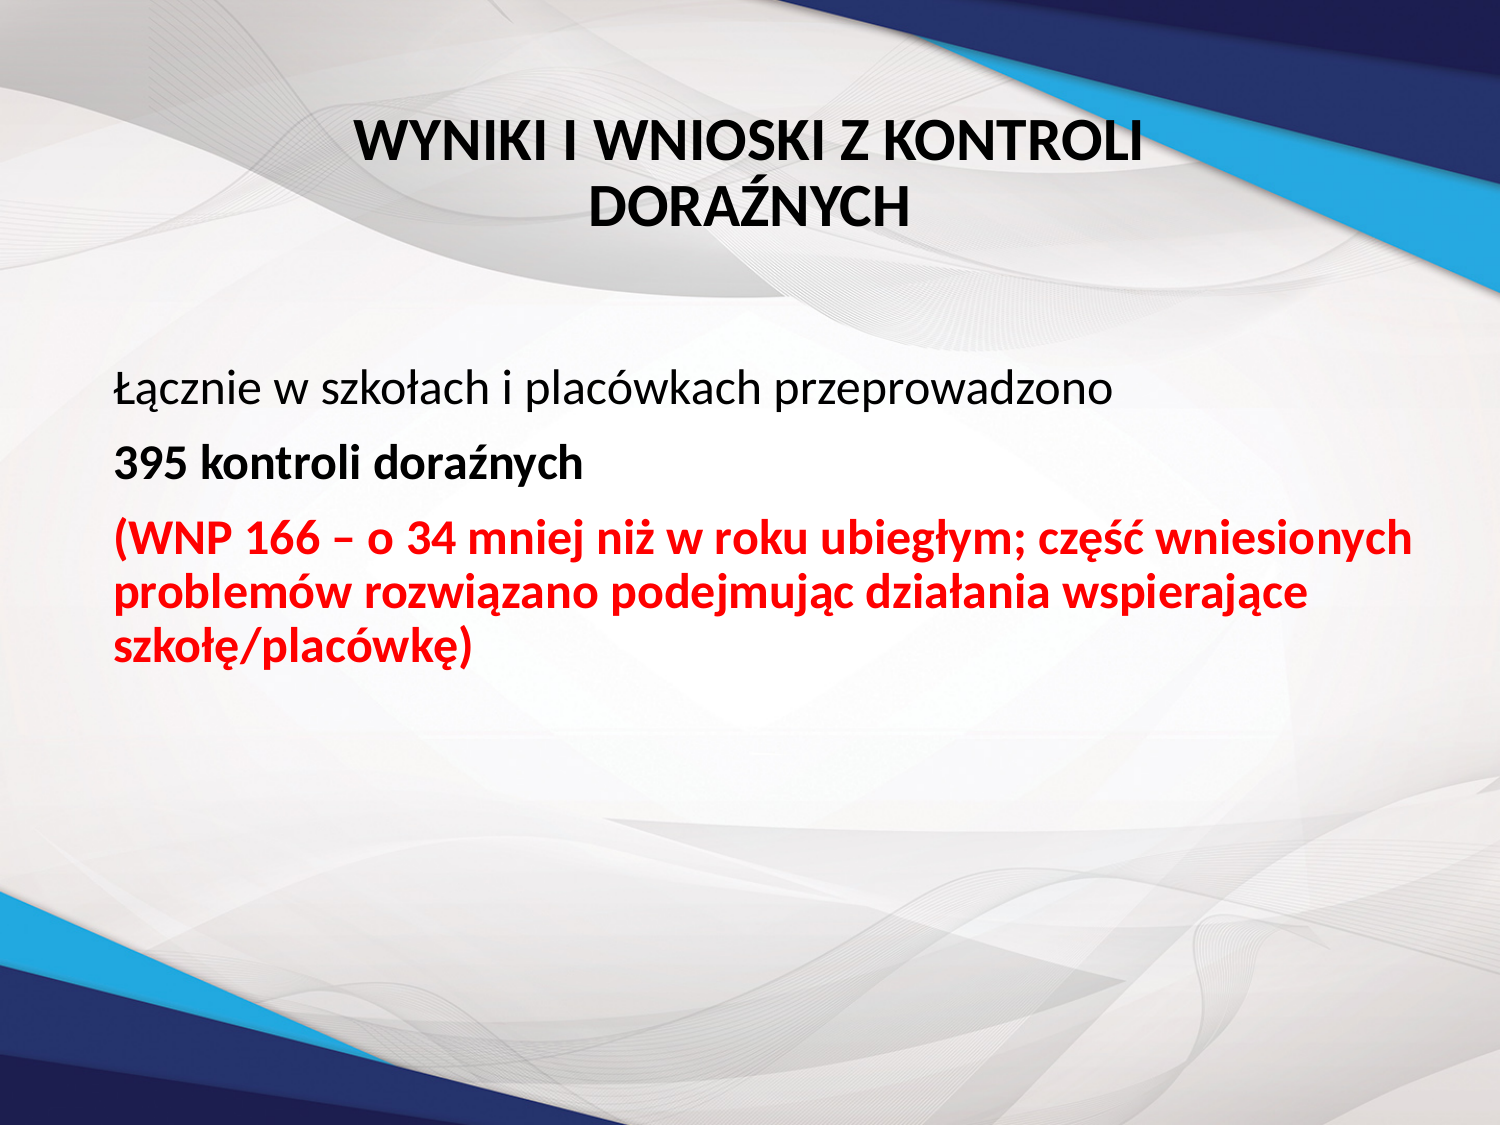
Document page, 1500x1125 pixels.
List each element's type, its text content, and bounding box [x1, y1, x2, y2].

picture [0, 0, 1500, 1125]
title WYNIKI I WNIOSKI Z KONTROLI DORAŹNYCH [103, 101, 1397, 255]
list Łącznie w szkołach i placówkach przeprowadzono 395 kontroli doraźnych (WNP 166 – o 34 mniej niż w roku ubiegłym; część wniesionych problemów rozwiązano podejmując działania wspierające szkołę/placówkę) [103, 255, 1471, 1014]
